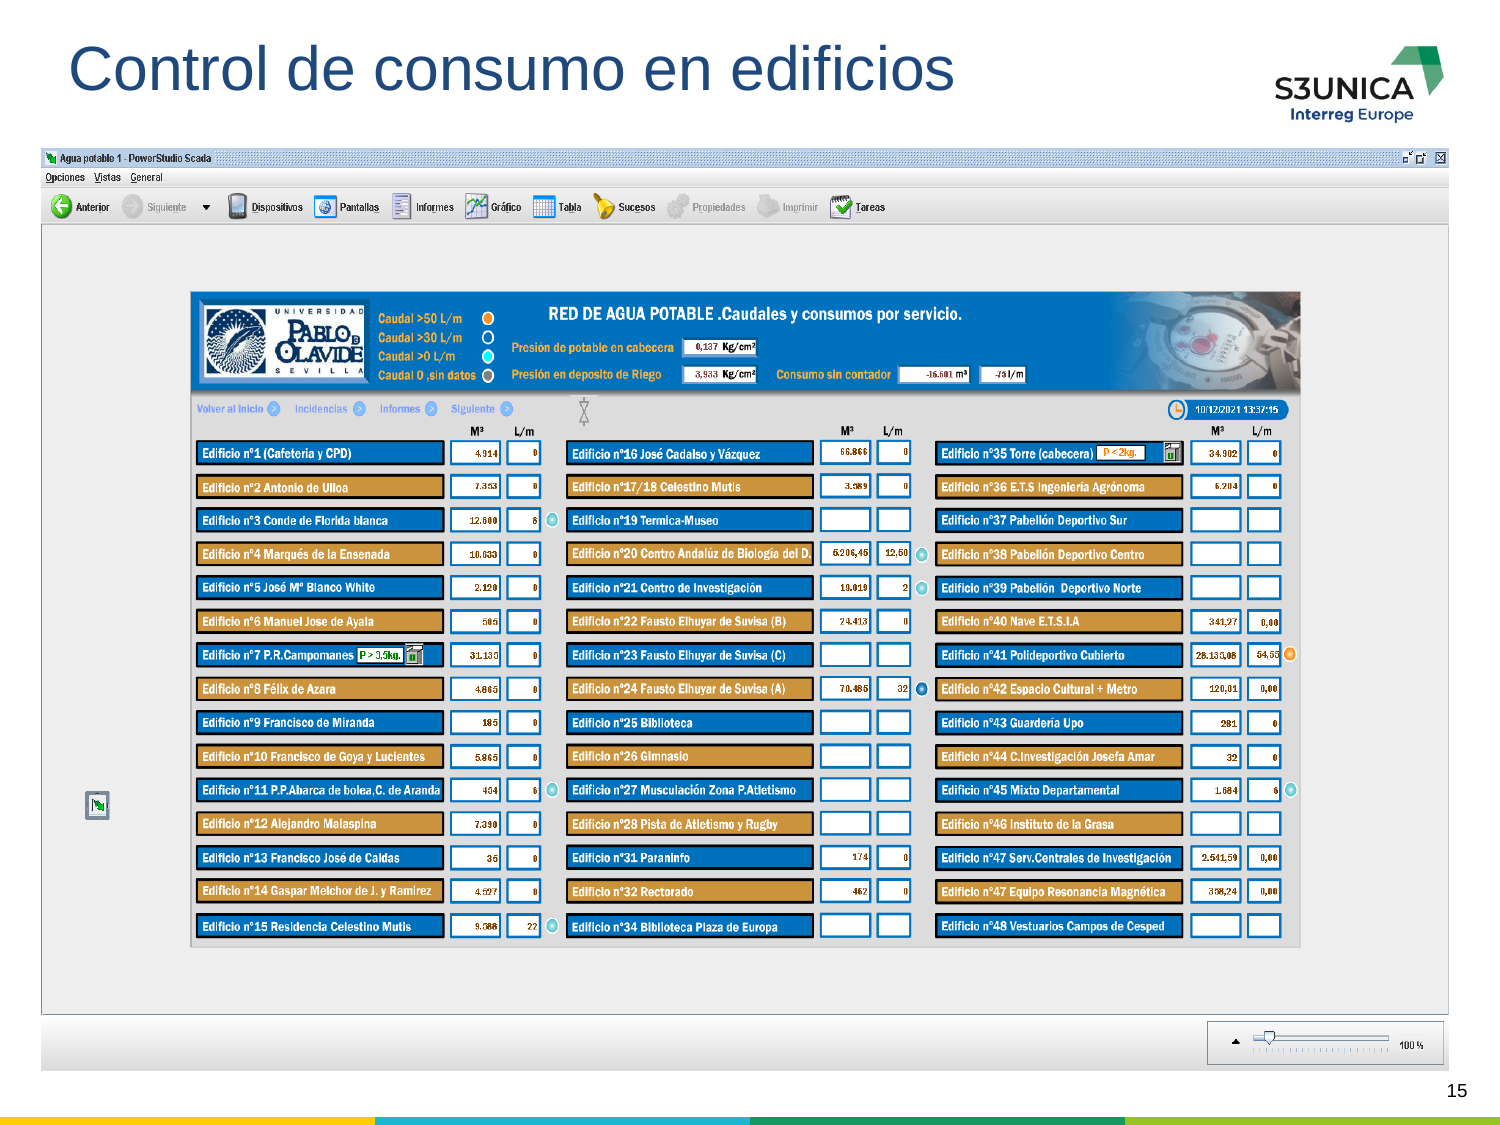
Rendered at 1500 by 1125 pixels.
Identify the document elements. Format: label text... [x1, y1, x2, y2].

picture [41, 148, 1449, 1071]
title Control de consumo en edificios [53, 19, 1404, 112]
picture [1245, 29, 1461, 139]
